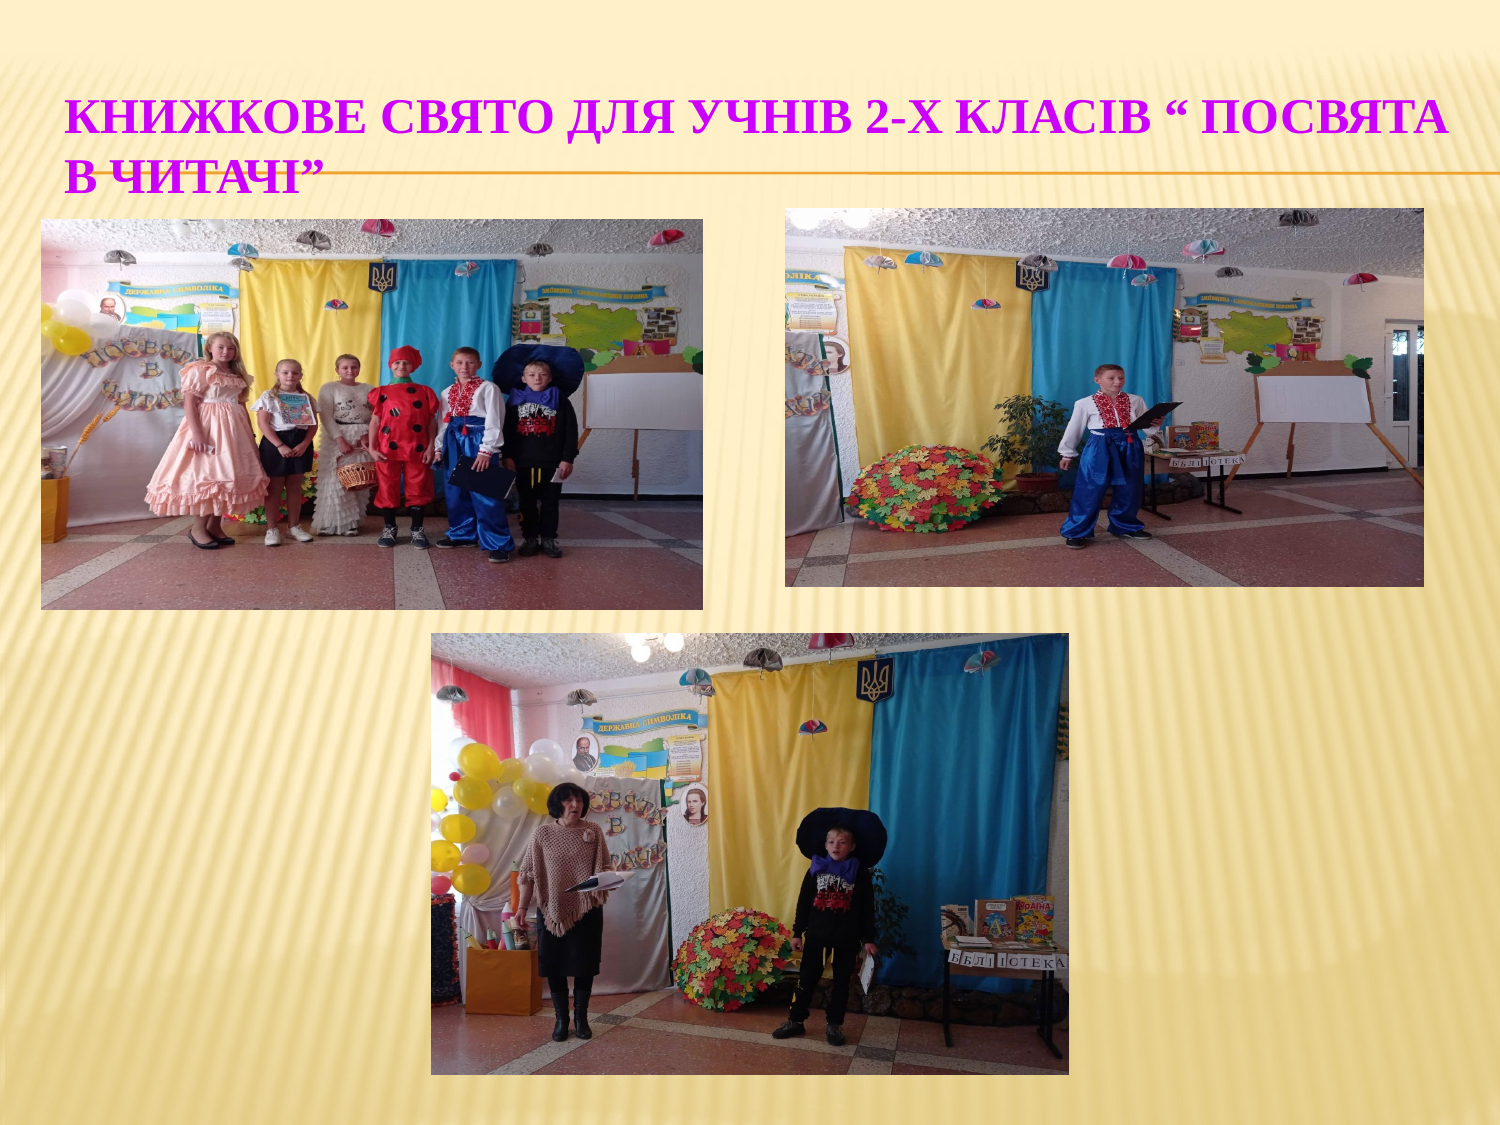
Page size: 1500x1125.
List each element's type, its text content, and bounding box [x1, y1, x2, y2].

picture [430, 633, 1070, 1076]
title Книжкове свято для учнів 2-х класів “ Посвята в читачі” [49, 75, 1475, 213]
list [785, 207, 1424, 587]
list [40, 219, 704, 611]
